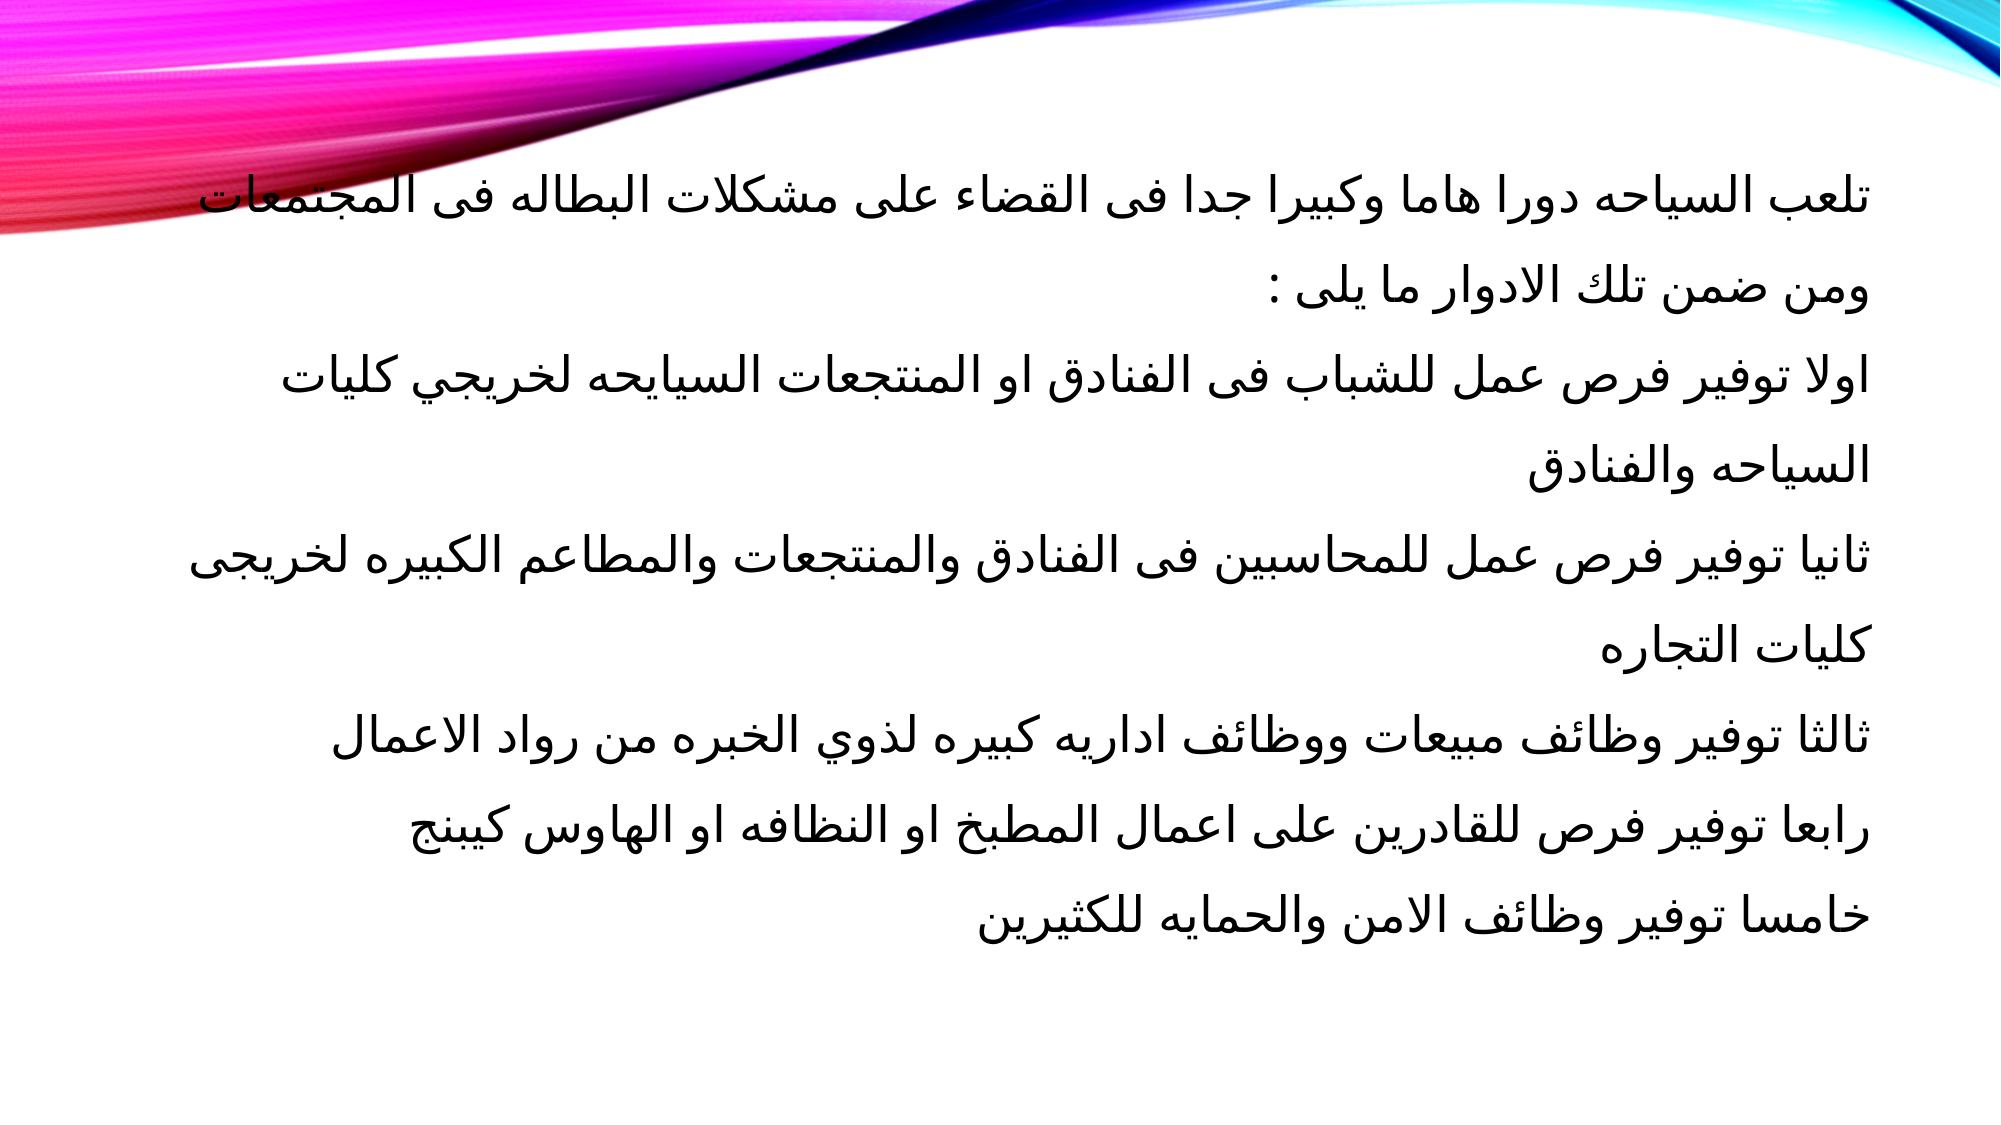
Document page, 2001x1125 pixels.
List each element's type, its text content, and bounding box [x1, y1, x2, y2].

picture [1890, 0, 2000, 75]
picture [0, 0, 2000, 237]
list تلعب السياحه دورا هاما وكبيرا جدا فى القضاء على مشكلات البطاله فى المجتمعات ومن ضمن تلك الادوار ما يلى : اولا توفير فرص عمل للشباب فى الفنادق او المنتجعات السيايحه لخريجي كليات السياحه والفنادق ثانيا توفير فرص عمل للمحاسبين فى الفنادق والمنتجعات والمطاعم الكبيره لخريجى كليات التجاره ثالثا توفير وظائف مبيعات ووظائف اداريه كبيره لذوي الخبره من رواد الاعمال رابعا توفير فرص للقادرين على اعمال المطبخ او النظافه او الهاوس كيبنج خامسا توفير وظائف الامن والحمايه للكثيرين [112, 125, 1888, 1021]
picture [1910, 0, 2000, 45]
